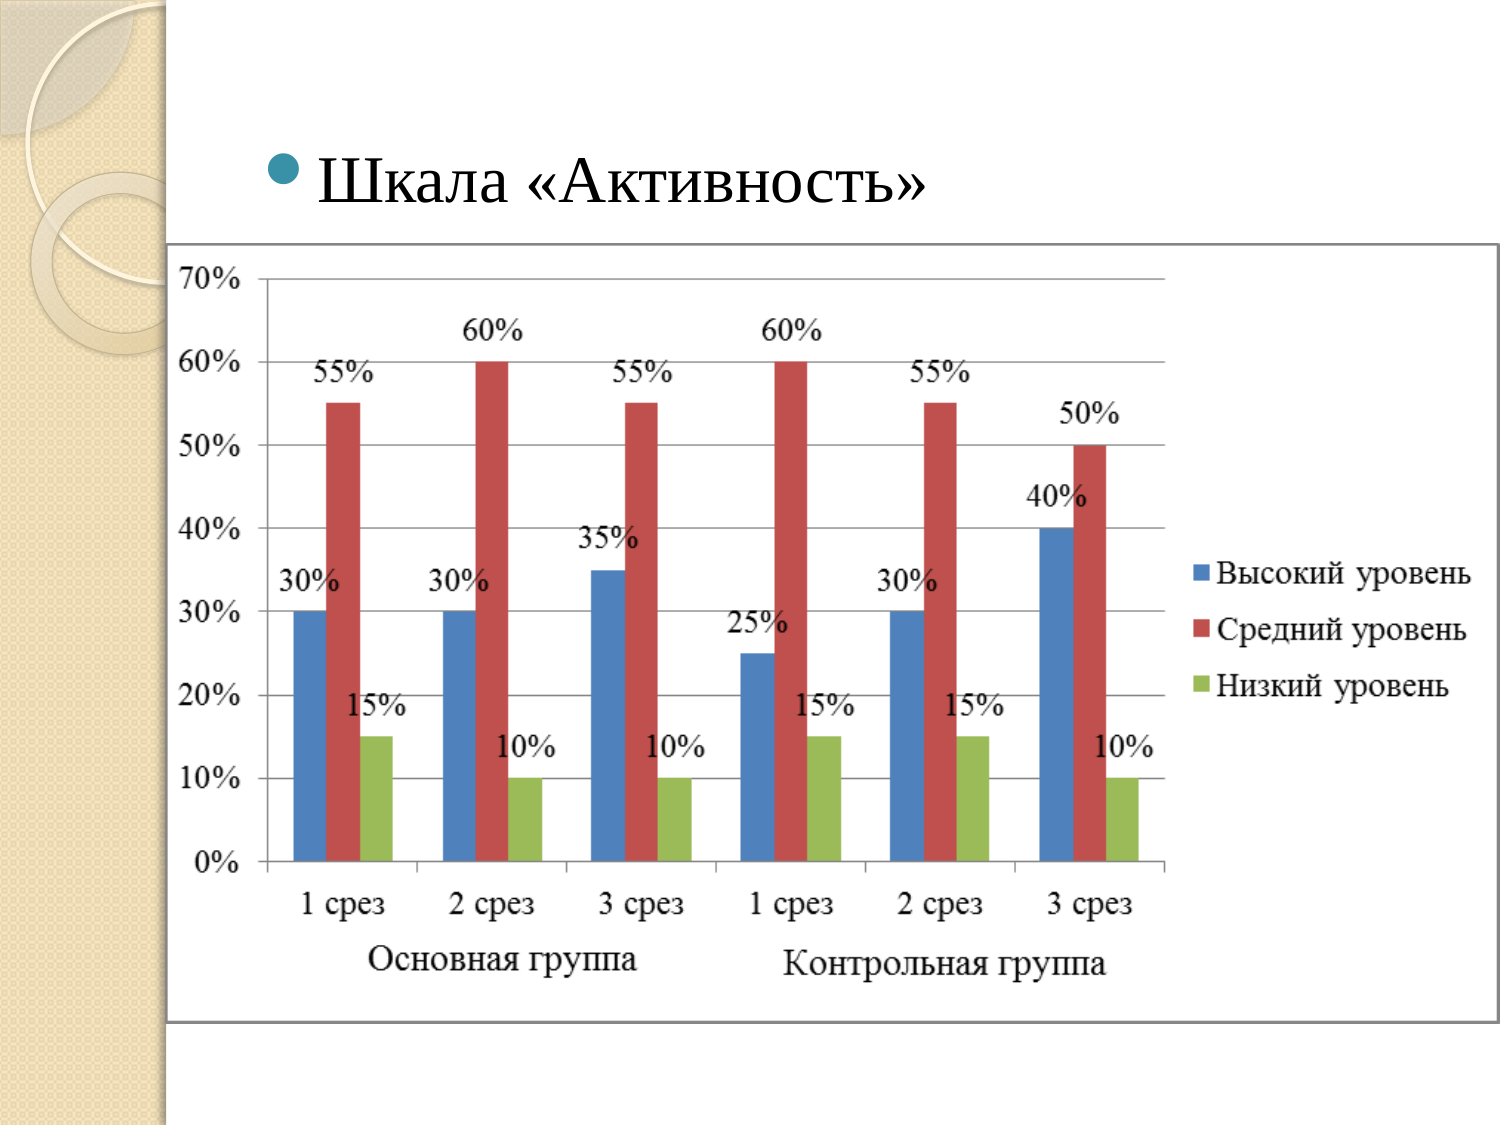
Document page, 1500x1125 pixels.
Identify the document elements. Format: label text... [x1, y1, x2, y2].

list Шкала «Активность» [235, 128, 1466, 240]
picture [165, 243, 1500, 1024]
